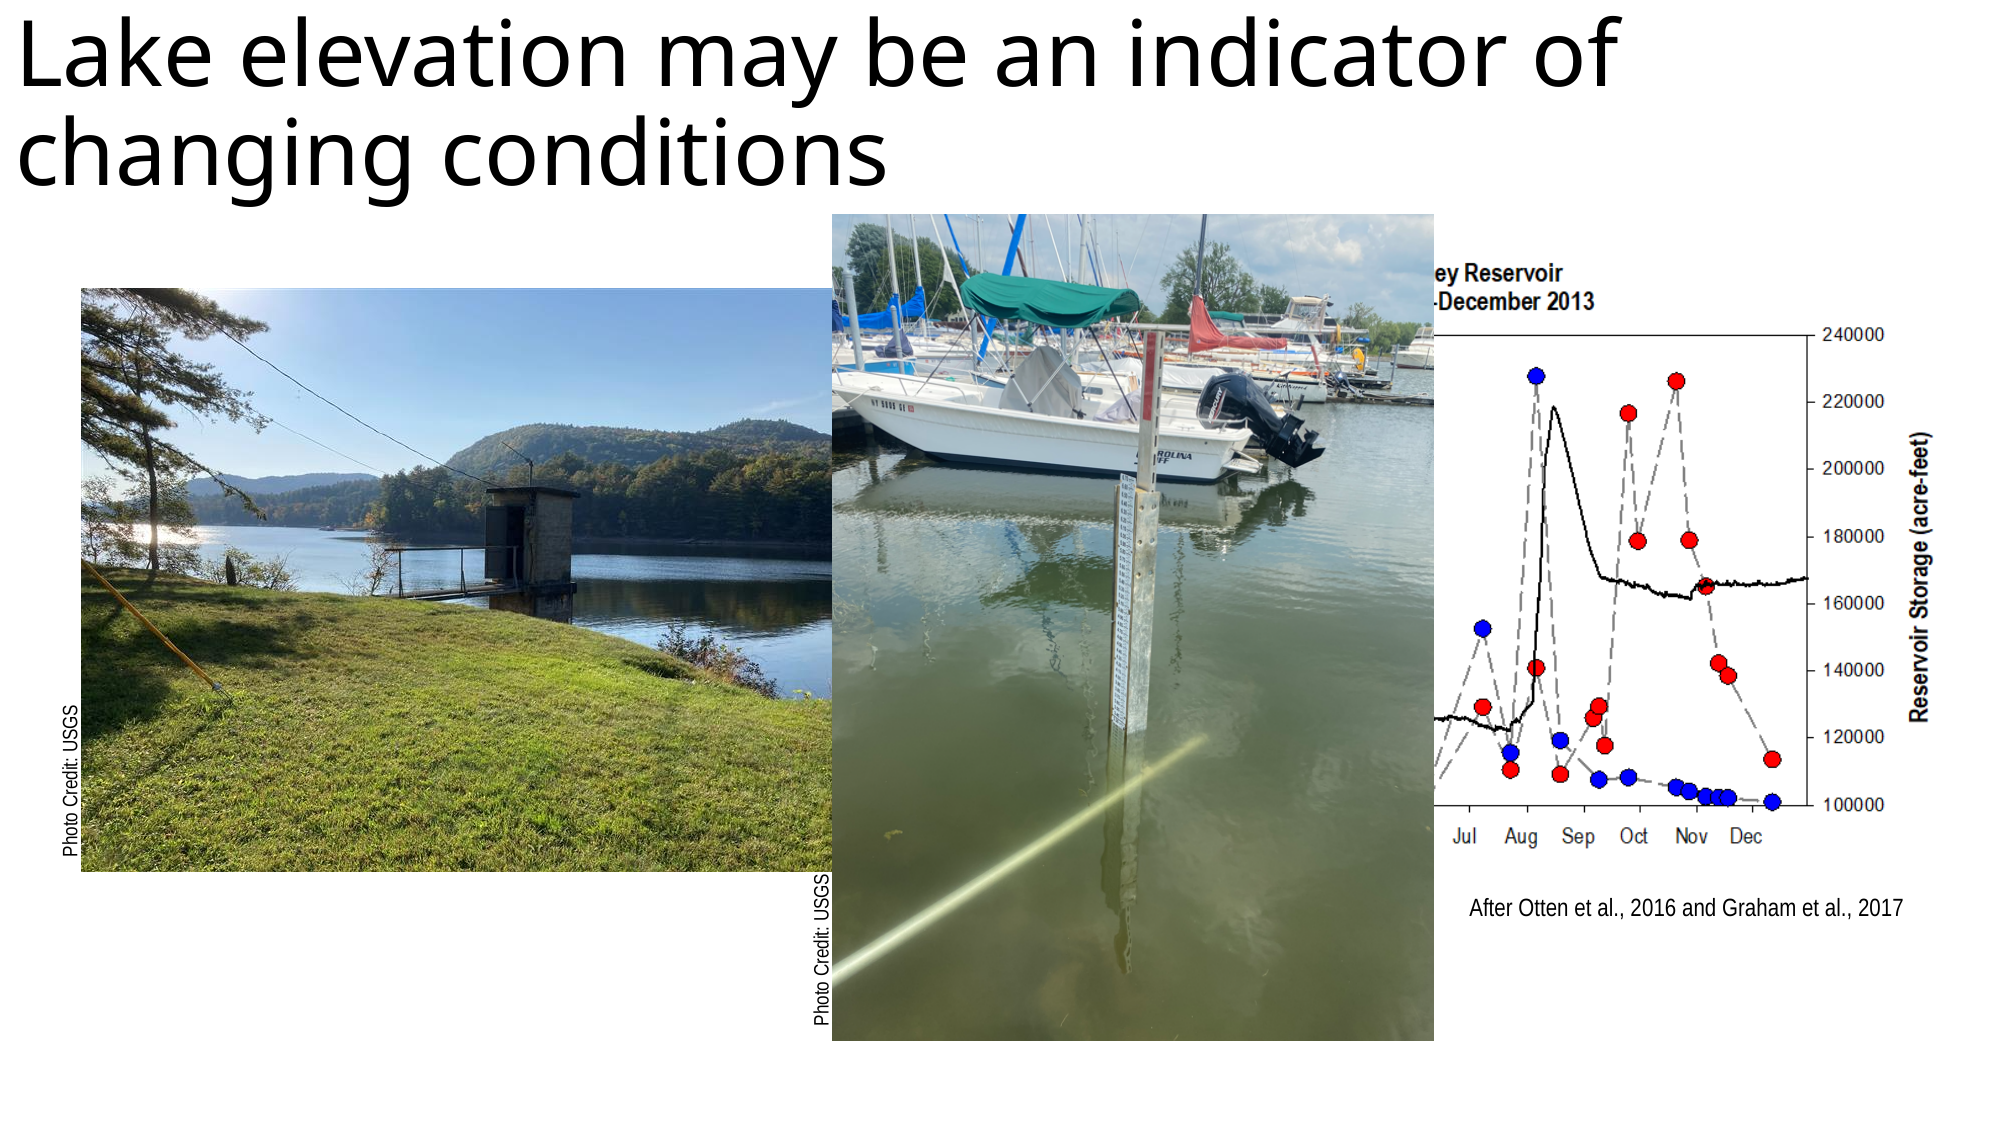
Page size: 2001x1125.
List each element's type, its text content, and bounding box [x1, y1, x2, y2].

text_box Photo Credit: USGS [800, 880, 827, 1041]
text_box Photo Credit: USGS [48, 652, 75, 872]
picture [80, 214, 2000, 1042]
text_box After Otten et al., 2016 and Graham et al., 2017 [1454, 884, 1975, 942]
title Lake elevation may be an indicator of changing conditions [0, 0, 2000, 215]
